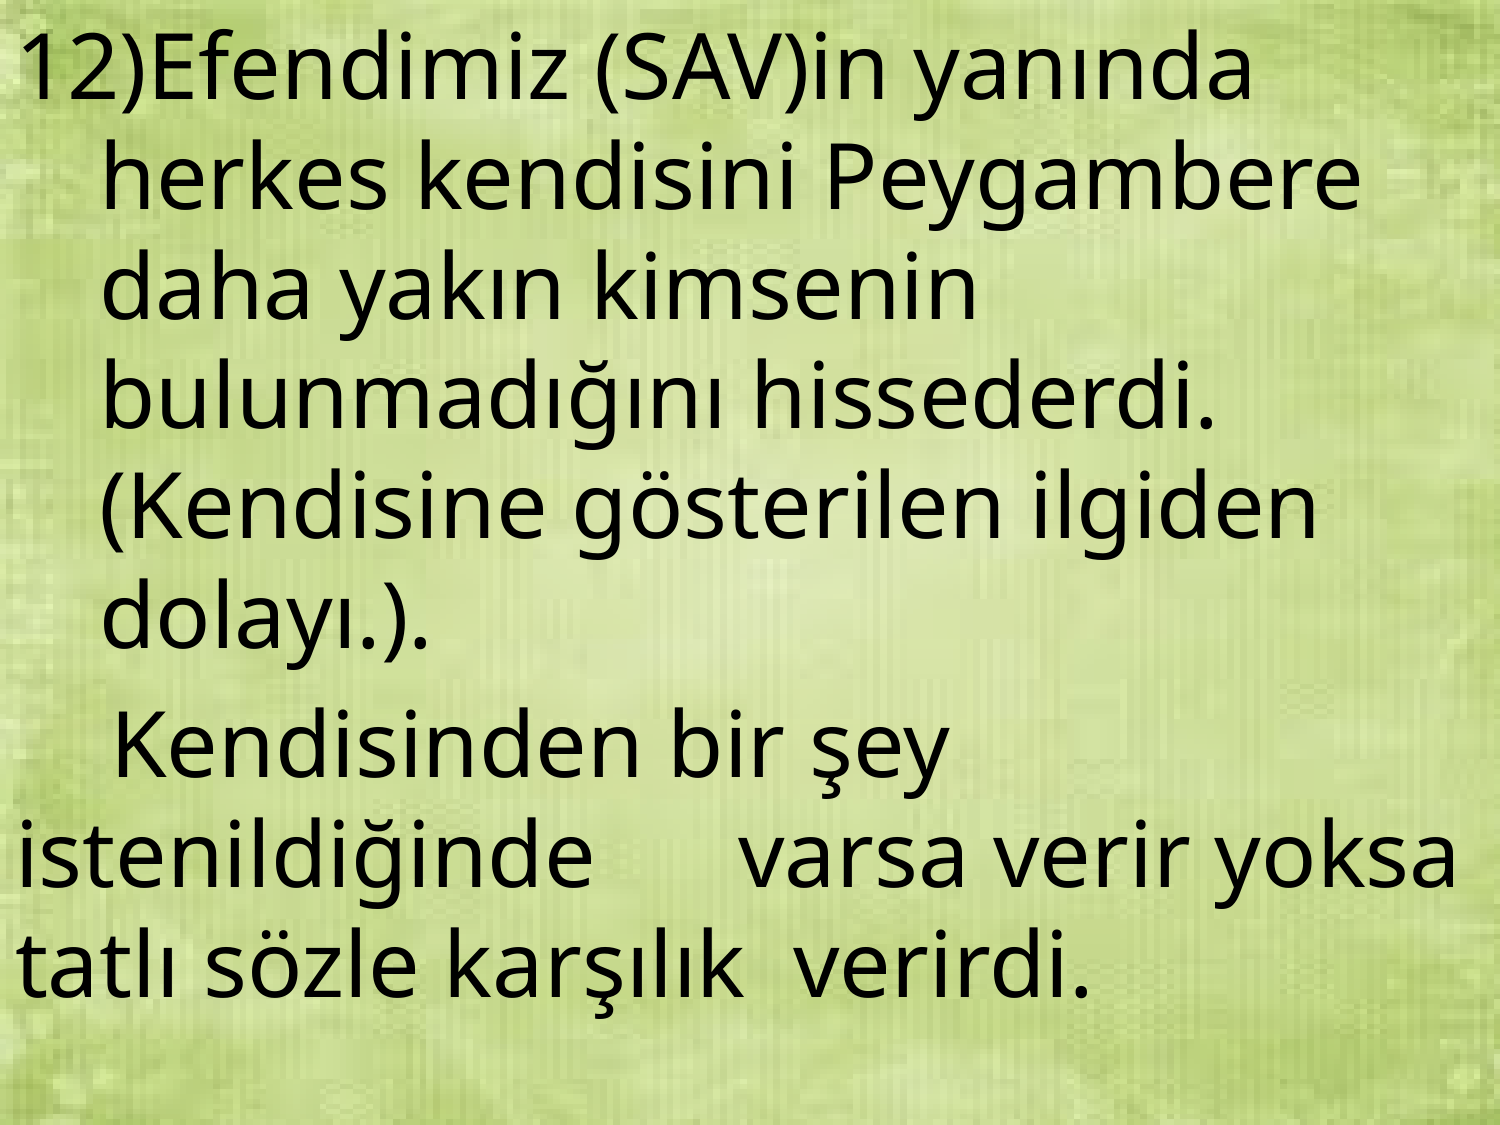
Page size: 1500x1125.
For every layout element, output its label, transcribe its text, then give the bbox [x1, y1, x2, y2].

list Efendimiz (SAV)in yanında herkes kendisini Peygambere daha yakın kimsenin bulunmadığını hissederdi. (Kendisine gösterilen ilgiden dolayı.). Kendisinden bir şey istenildiğinde varsa verir yoksa tatlı sözle karşılık verirdi. [0, 0, 1483, 1106]
